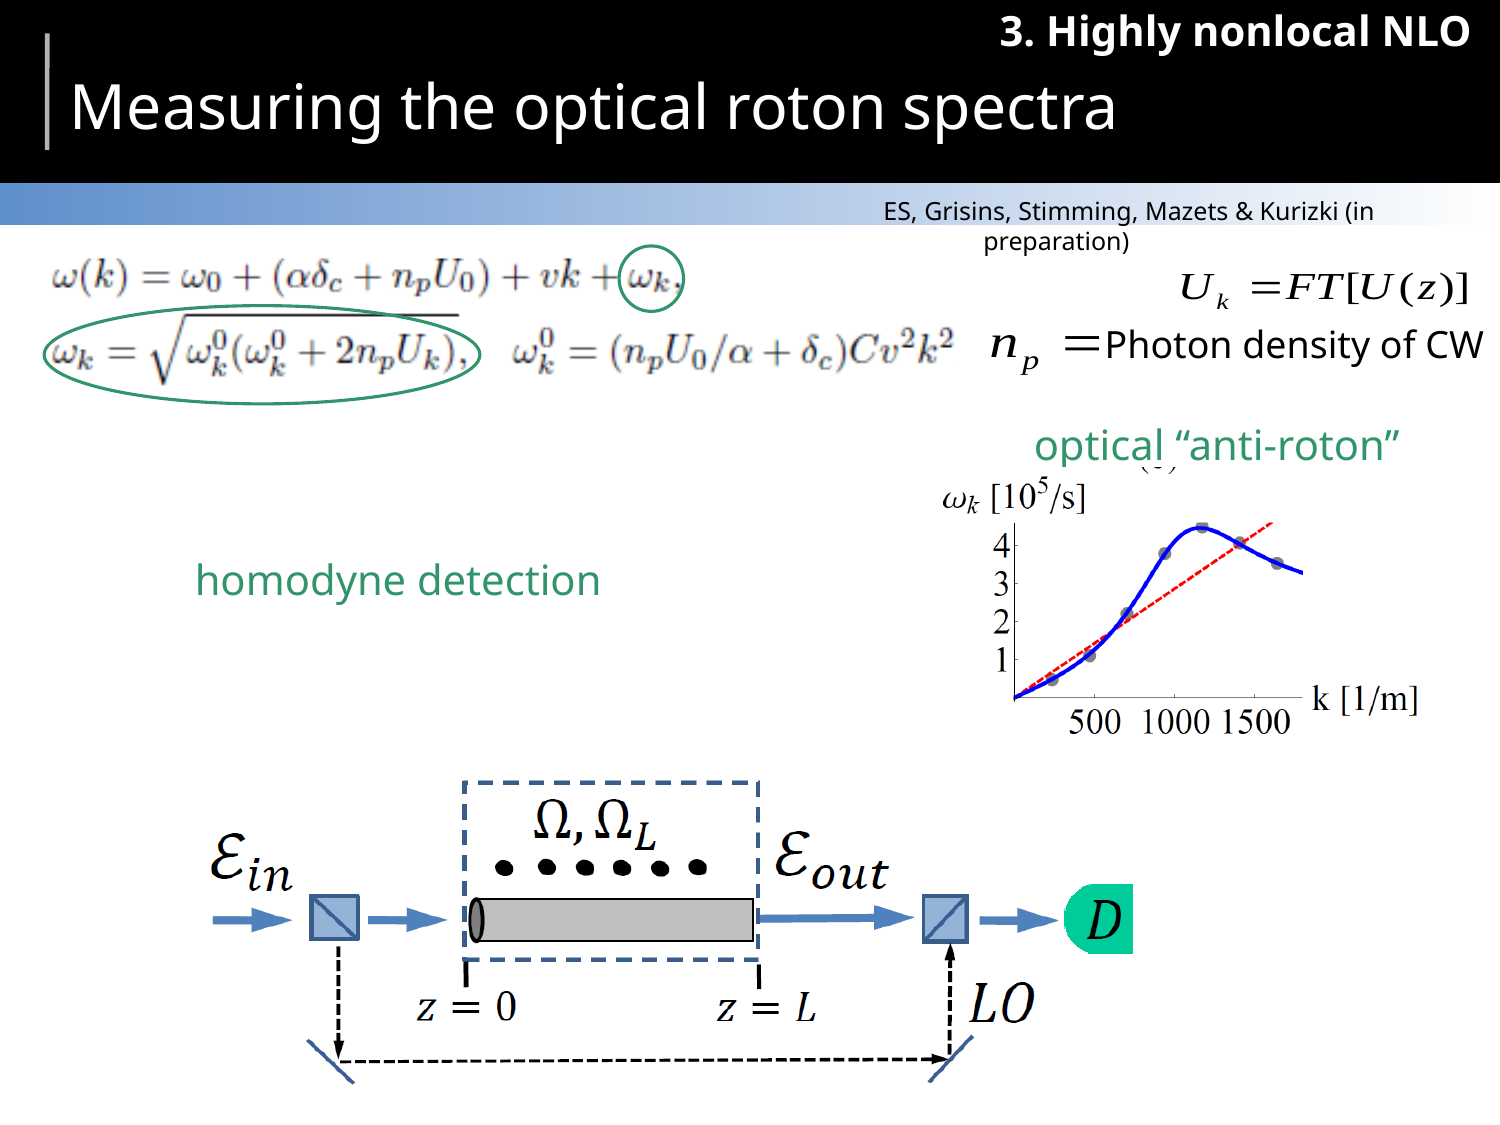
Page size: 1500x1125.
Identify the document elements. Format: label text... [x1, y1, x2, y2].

text_box homodyne detection [180, 546, 620, 614]
text_box ES, Grisins, Stimming, Mazets & Kurizki (in preparation) [868, 188, 1500, 254]
text_box Measuring the optical roton spectra [55, 59, 1333, 150]
text_box optical “anti-roton” [1019, 411, 1459, 479]
text_box Photon density of CW [1106, 313, 1500, 381]
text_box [980, 310, 1103, 386]
text_box [158, 398, 366, 404]
picture [40, 248, 959, 389]
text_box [1174, 261, 1478, 320]
picture [191, 759, 1141, 1093]
text_box 3. Highly nonlocal NLO [984, 0, 1500, 63]
picture [943, 467, 1419, 738]
